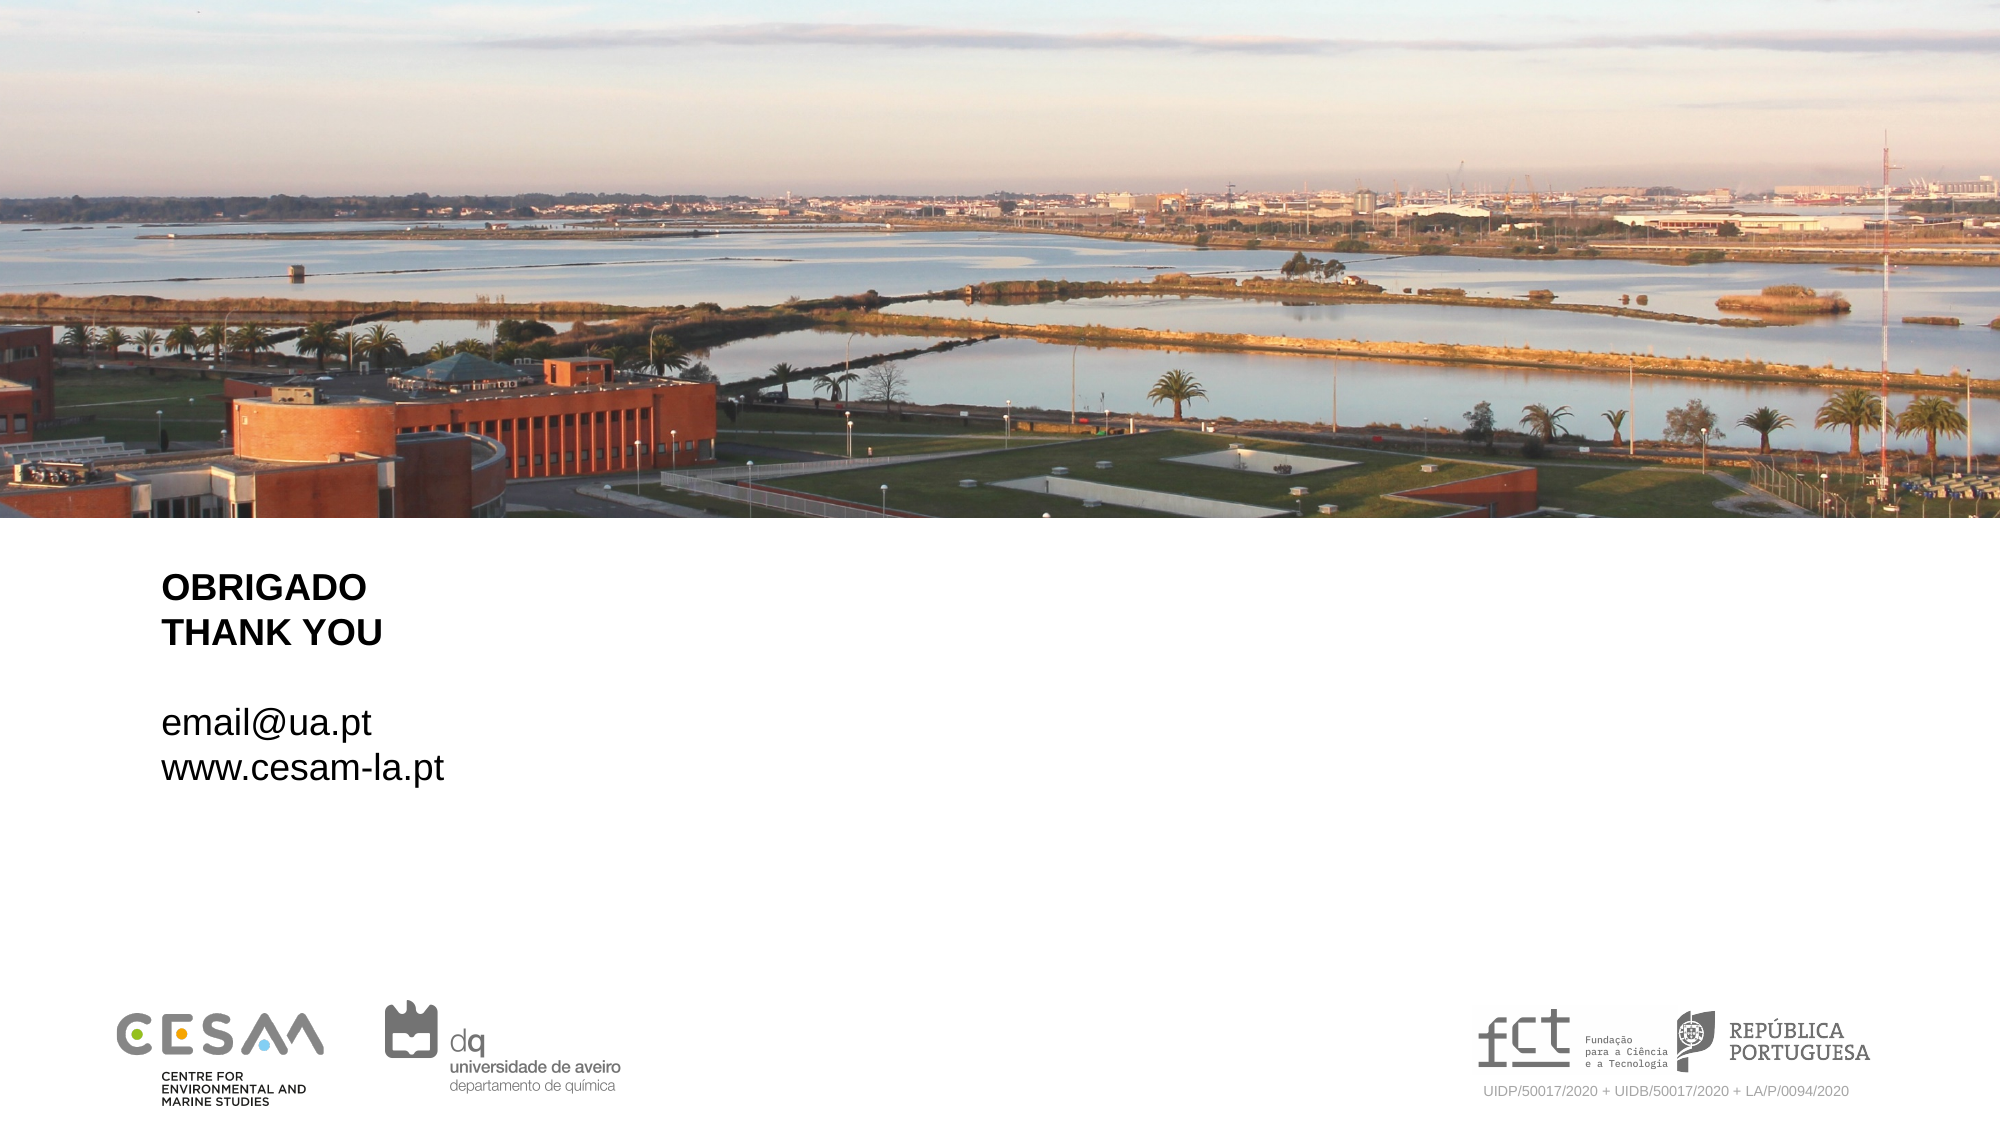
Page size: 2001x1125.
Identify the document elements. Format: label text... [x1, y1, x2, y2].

list OBRIGADO THANK YOU email@ua.pt www.cesam-la.pt [161, 562, 812, 936]
picture [1643, 1000, 1899, 1083]
picture [0, 0, 2000, 518]
